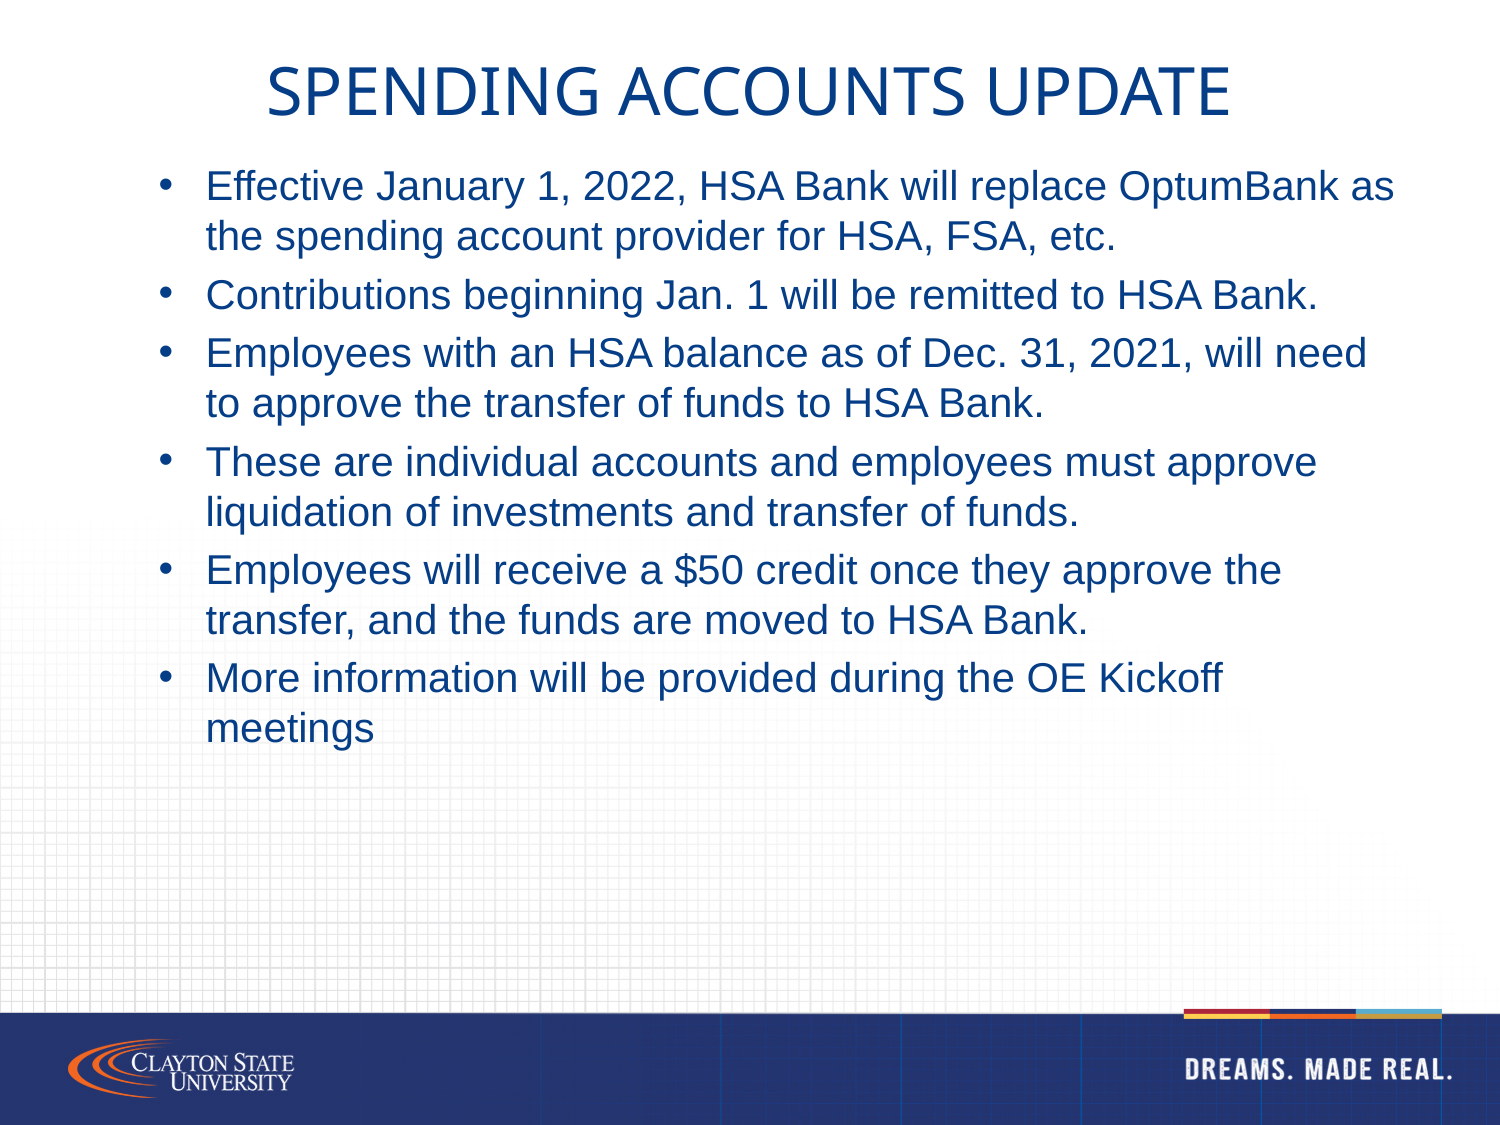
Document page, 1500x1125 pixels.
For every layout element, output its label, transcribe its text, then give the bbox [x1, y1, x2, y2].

list Effective January 1, 2022, HSA Bank will replace OptumBank as the spending account provider for HSA, FSA, etc. Contributions beginning Jan. 1 will be remitted to HSA Bank. Employees with an HSA balance as of Dec. 31, 2021, will need to approve the transfer of funds to HSA Bank. These are individual accounts and employees must approve liquidation of investments and transfer of funds. Employees will receive a $50 credit once they approve the transfer, and the funds are moved to HSA Bank. More information will be provided during the OE Kickoff meetings [68, 151, 1419, 841]
title Spending Accounts update [75, 38, 1425, 141]
picture [0, 0, 1500, 1125]
